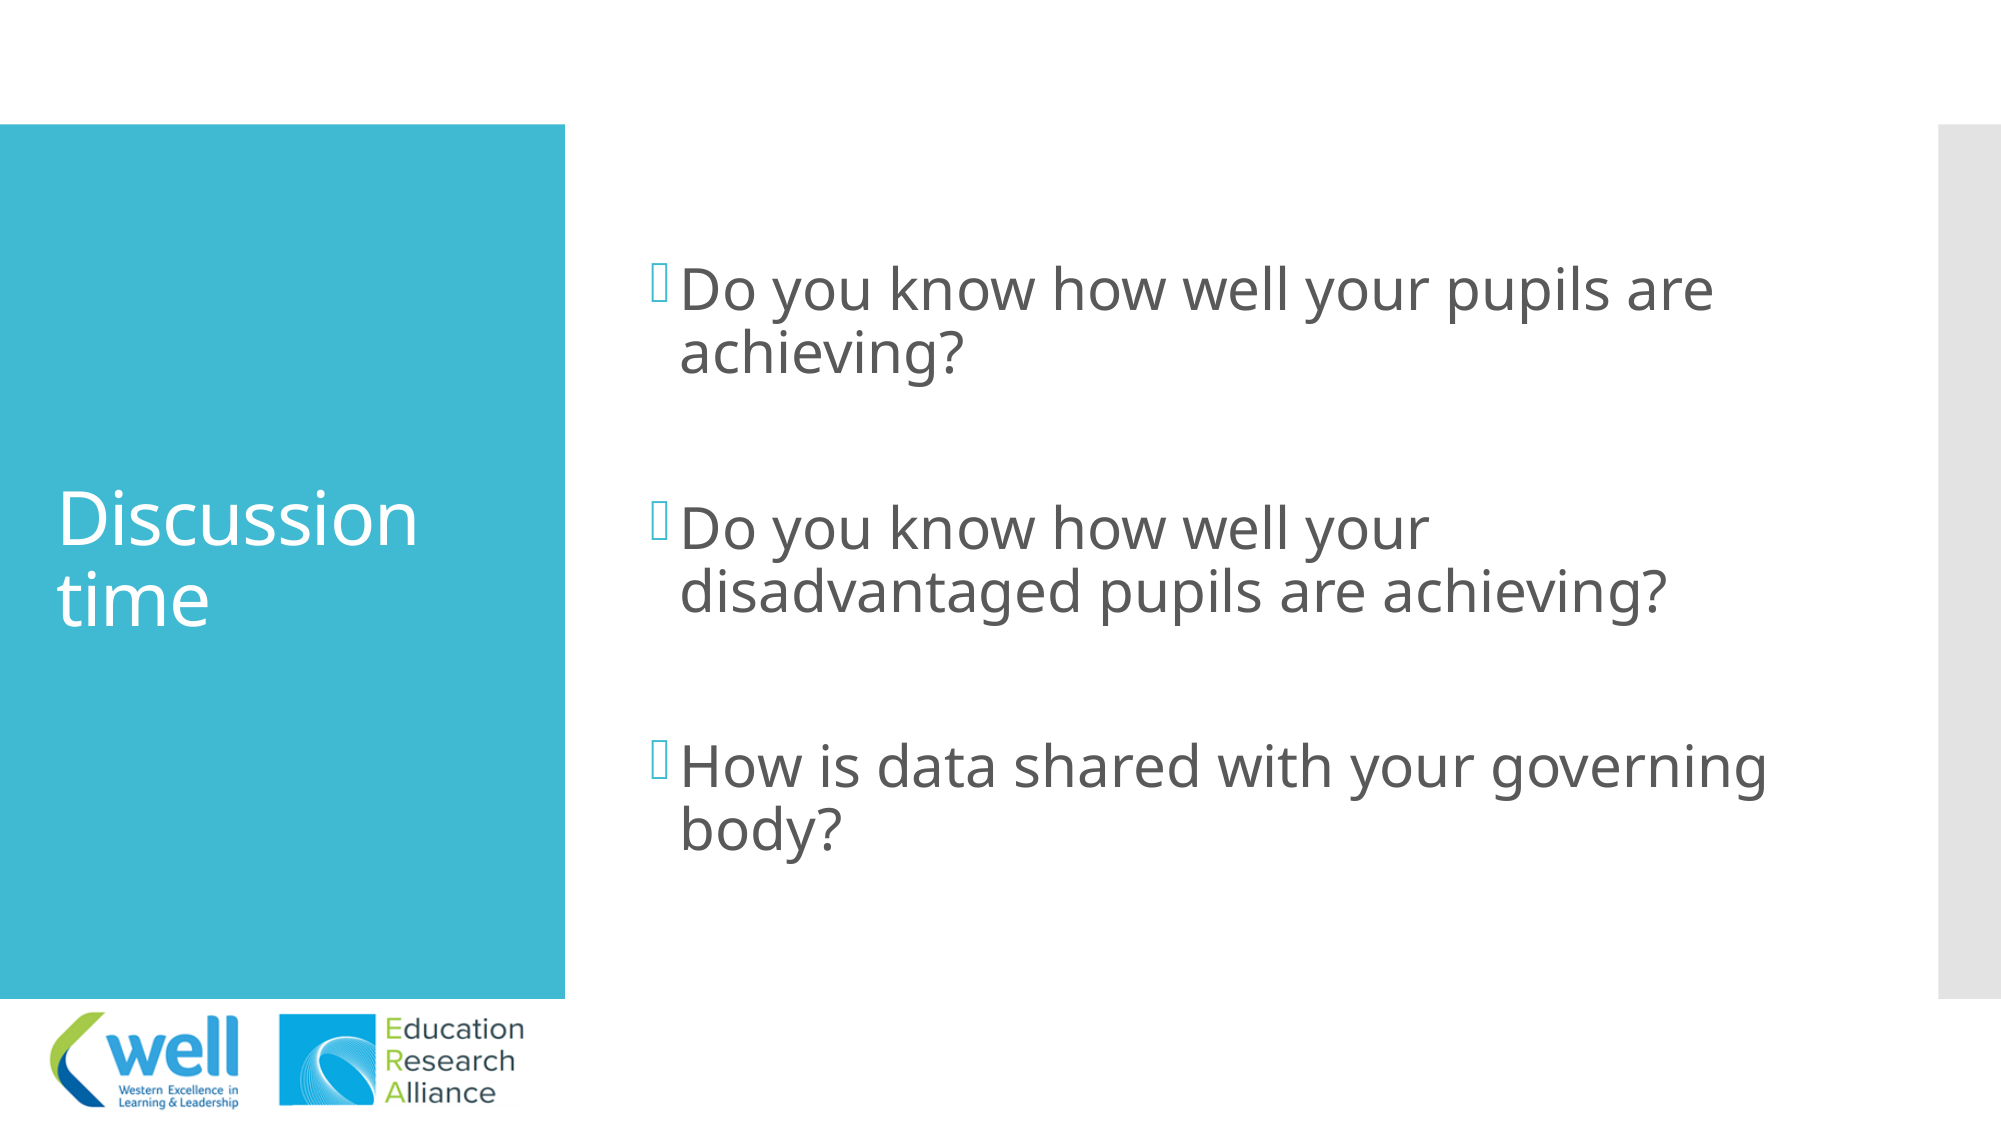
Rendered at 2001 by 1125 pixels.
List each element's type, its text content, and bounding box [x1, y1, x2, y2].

picture [41, 1002, 249, 1117]
title Discussion time [41, 184, 525, 940]
list Do you know how well your pupils are achieving? Do you know how well your disadvantaged pupils are achieving? How is data shared with your governing body? [634, 141, 1835, 982]
picture [271, 1008, 526, 1111]
